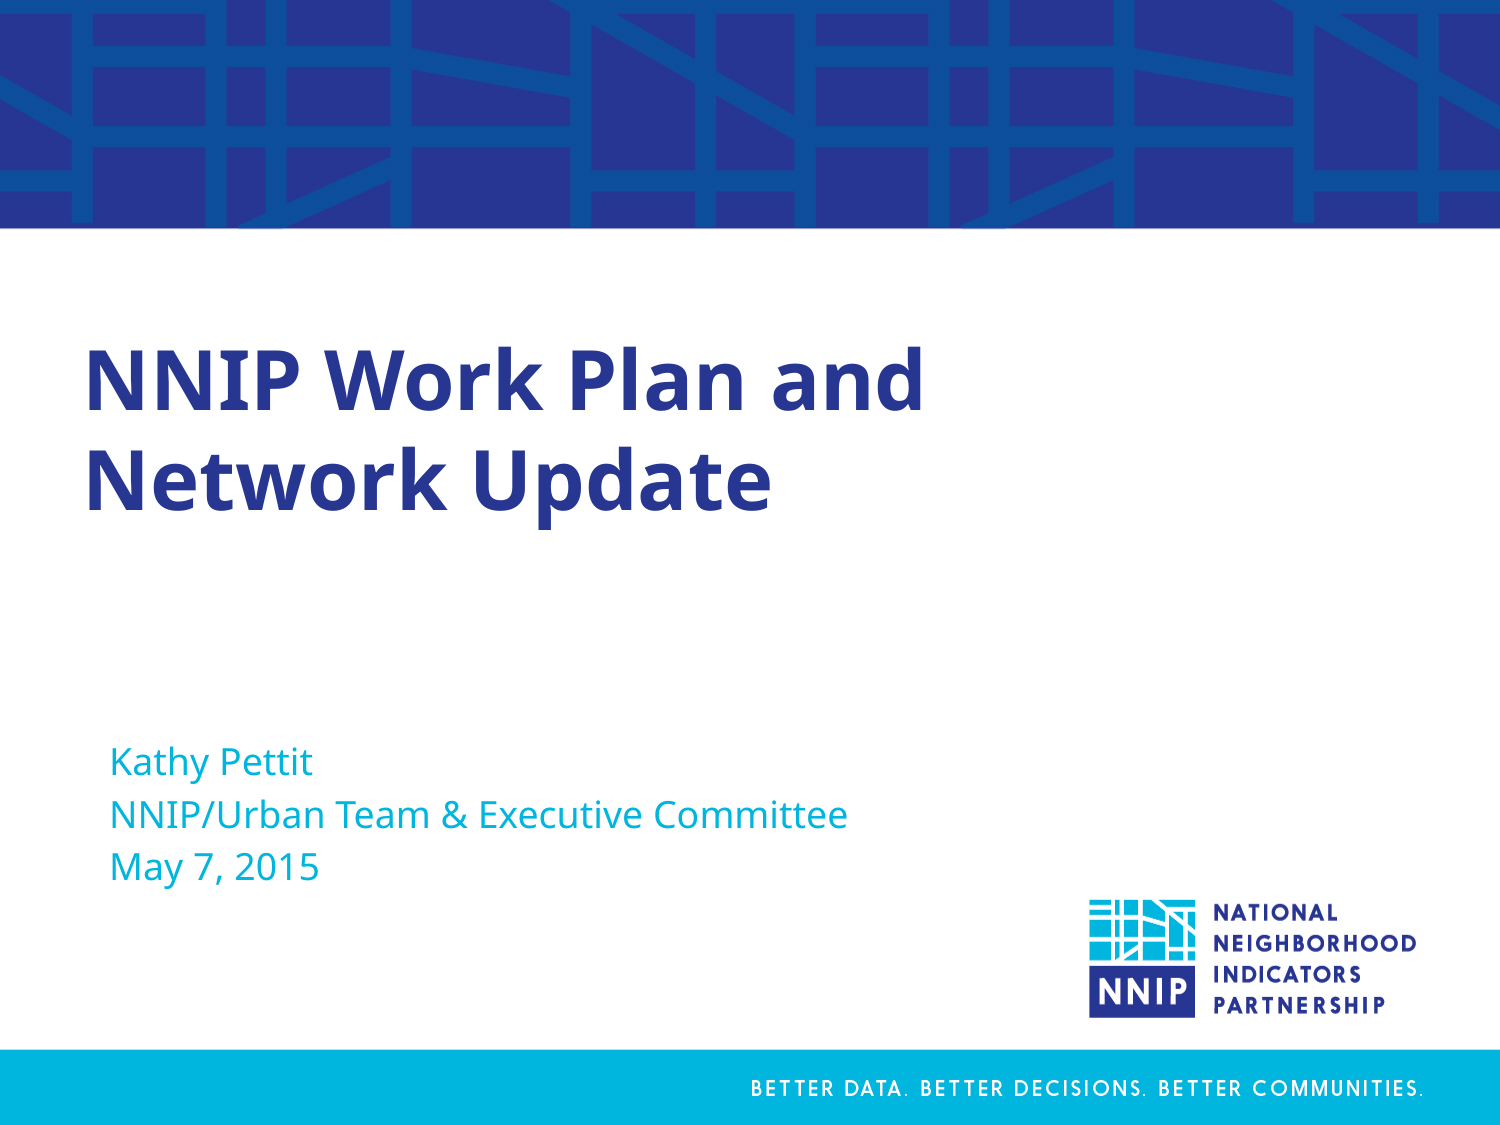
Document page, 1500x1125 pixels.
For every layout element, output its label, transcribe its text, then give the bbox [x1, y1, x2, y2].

title NNIP Work Plan and Network Update [68, 319, 1359, 544]
picture [0, 0, 1500, 1125]
list Kathy Pettit NNIP/Urban Team & Executive Committee May 7, 2015 [94, 730, 1070, 1010]
